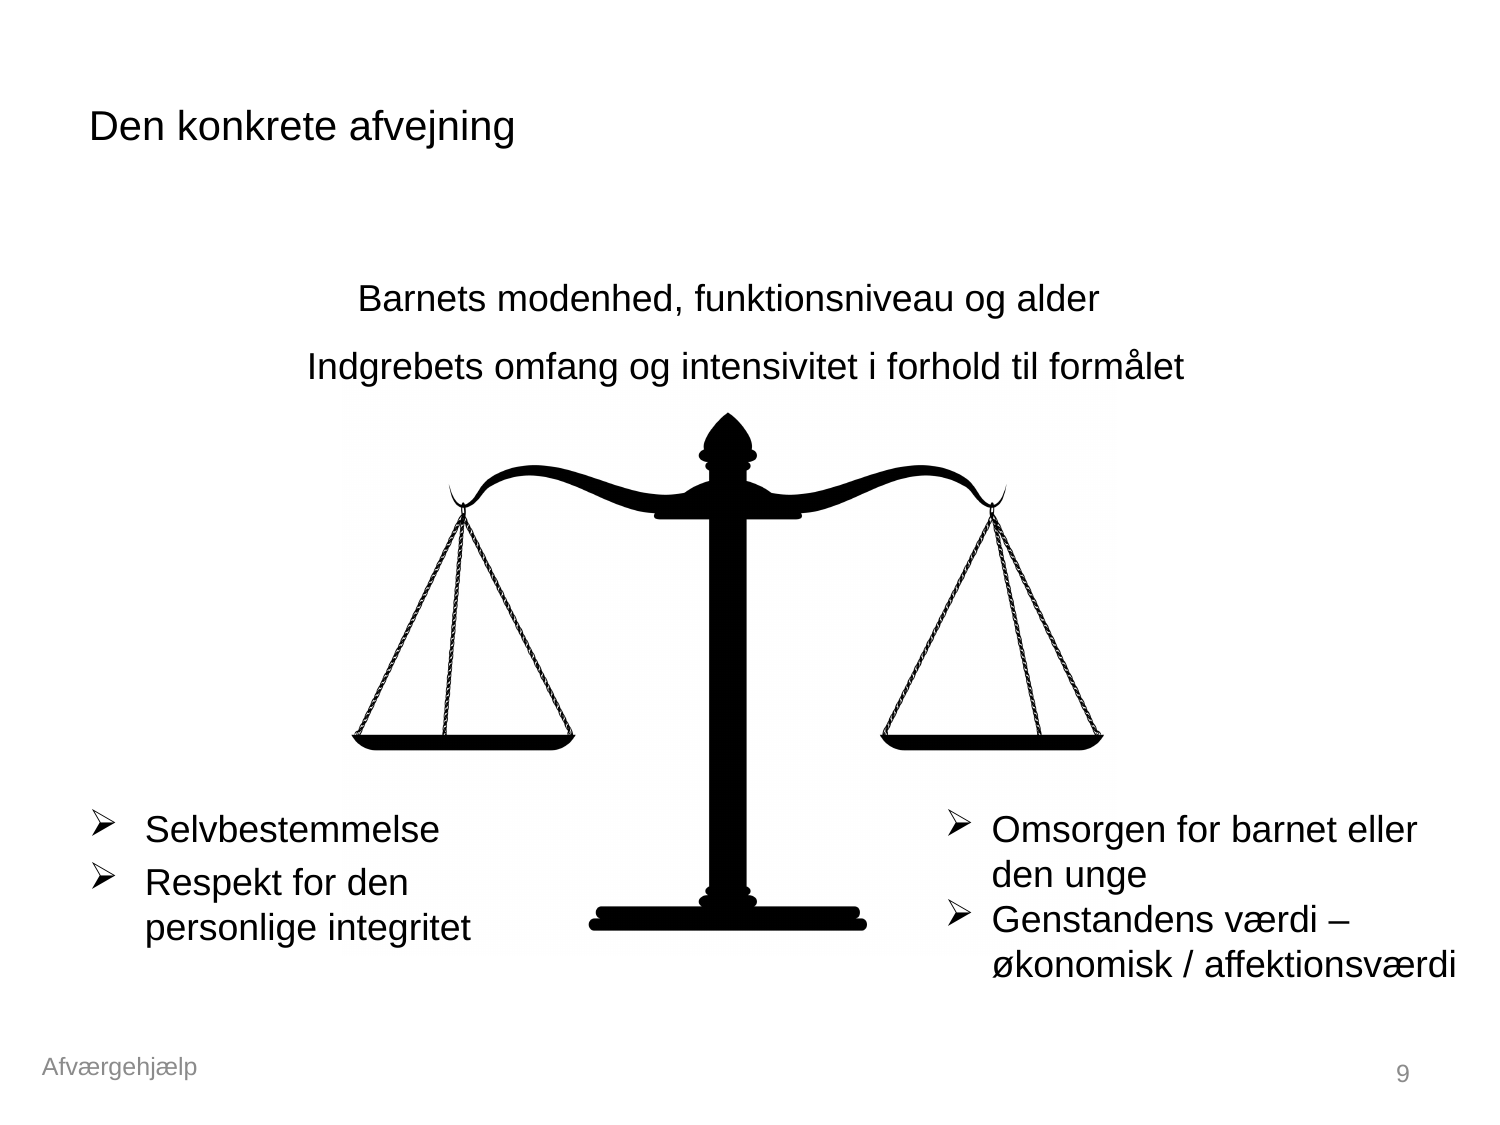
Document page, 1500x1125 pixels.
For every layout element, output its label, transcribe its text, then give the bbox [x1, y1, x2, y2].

title Den konkrete afvejning [73, 28, 1037, 220]
text_box Barnets modenhed, funktionsniveau og alder [342, 267, 1172, 327]
text_box Omsorgen for barnet eller den unge Genstandens værdi – økonomisk / affektionsværdi [929, 797, 1500, 993]
list Selvbestemmelse Respekt for den personlige integritet [73, 797, 527, 970]
text_box Indgrebets omfang og intensivitet i forhold til formålet [292, 334, 1257, 395]
picture [342, 364, 1118, 956]
slide_number 9 [1074, 1042, 1425, 1103]
footer Afværgehjælp [26, 1035, 502, 1096]
